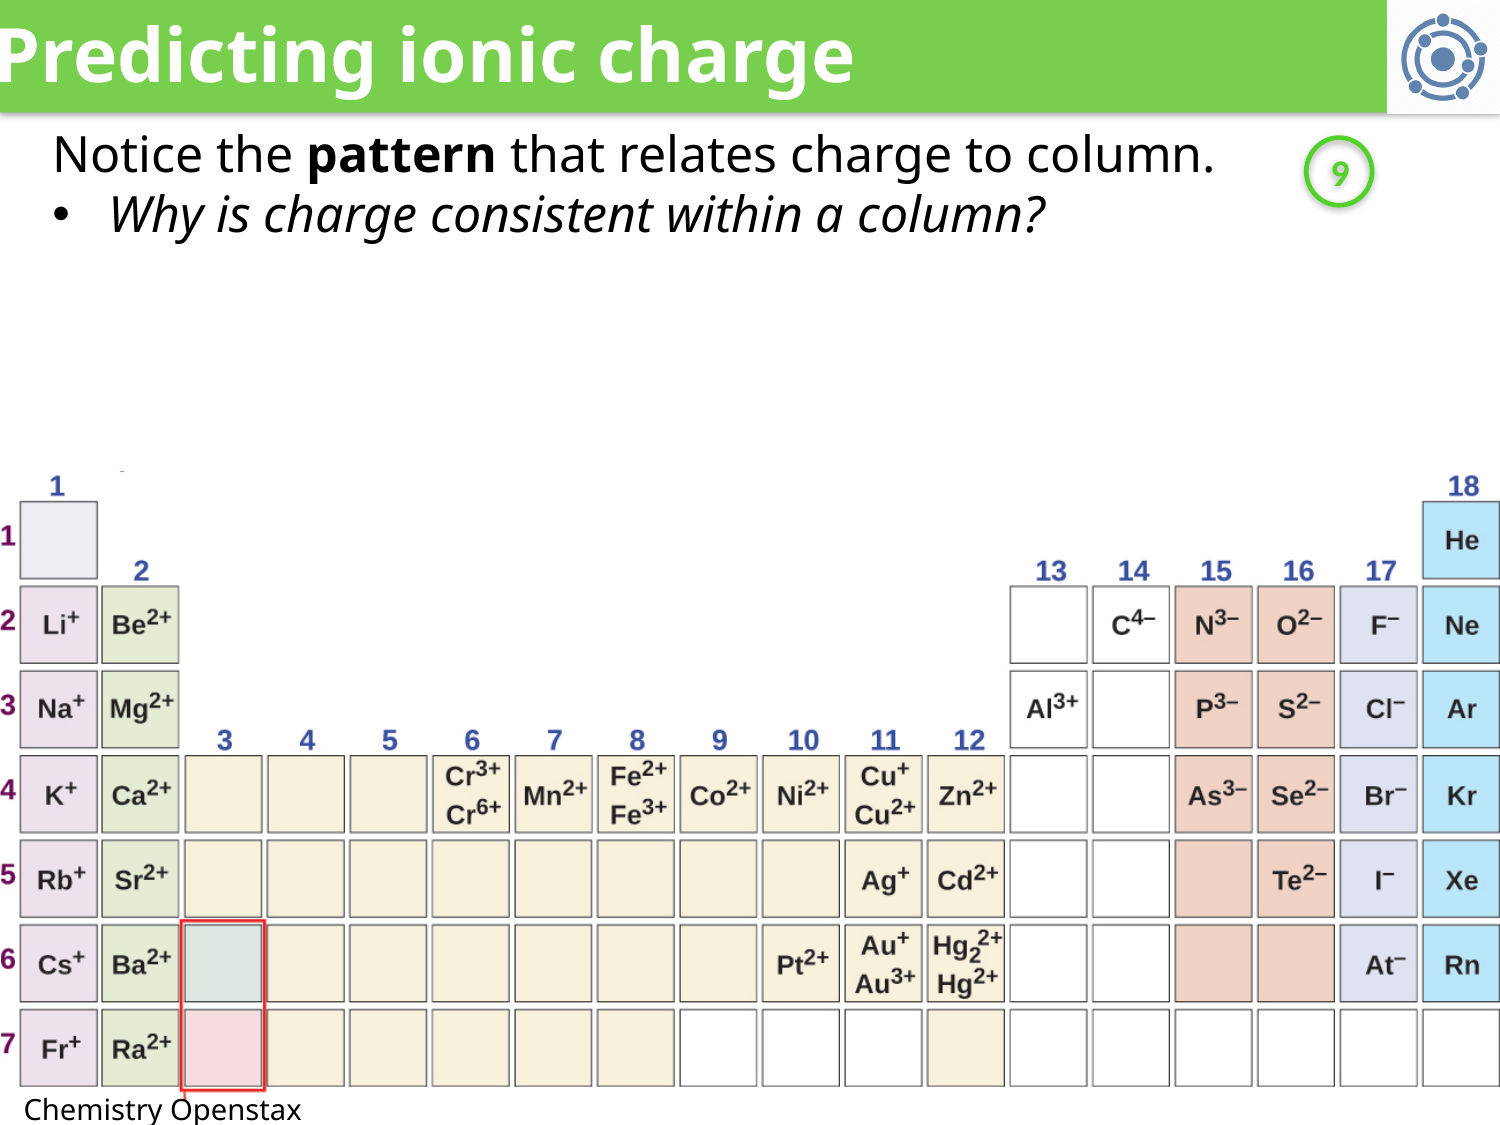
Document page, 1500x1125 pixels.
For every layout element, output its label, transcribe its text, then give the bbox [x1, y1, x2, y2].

text_box [0, 0, 1384, 113]
text_box 9 [1305, 136, 1373, 207]
text_box Chemistry Openstax [8, 1108, 637, 1125]
text_box Predicting ionic charge [0, 0, 871, 105]
text_box Notice the pattern that relates charge to column. Why is charge consistent within a column? [37, 115, 1487, 251]
picture [0, 471, 1500, 1100]
picture [1387, 0, 1500, 115]
